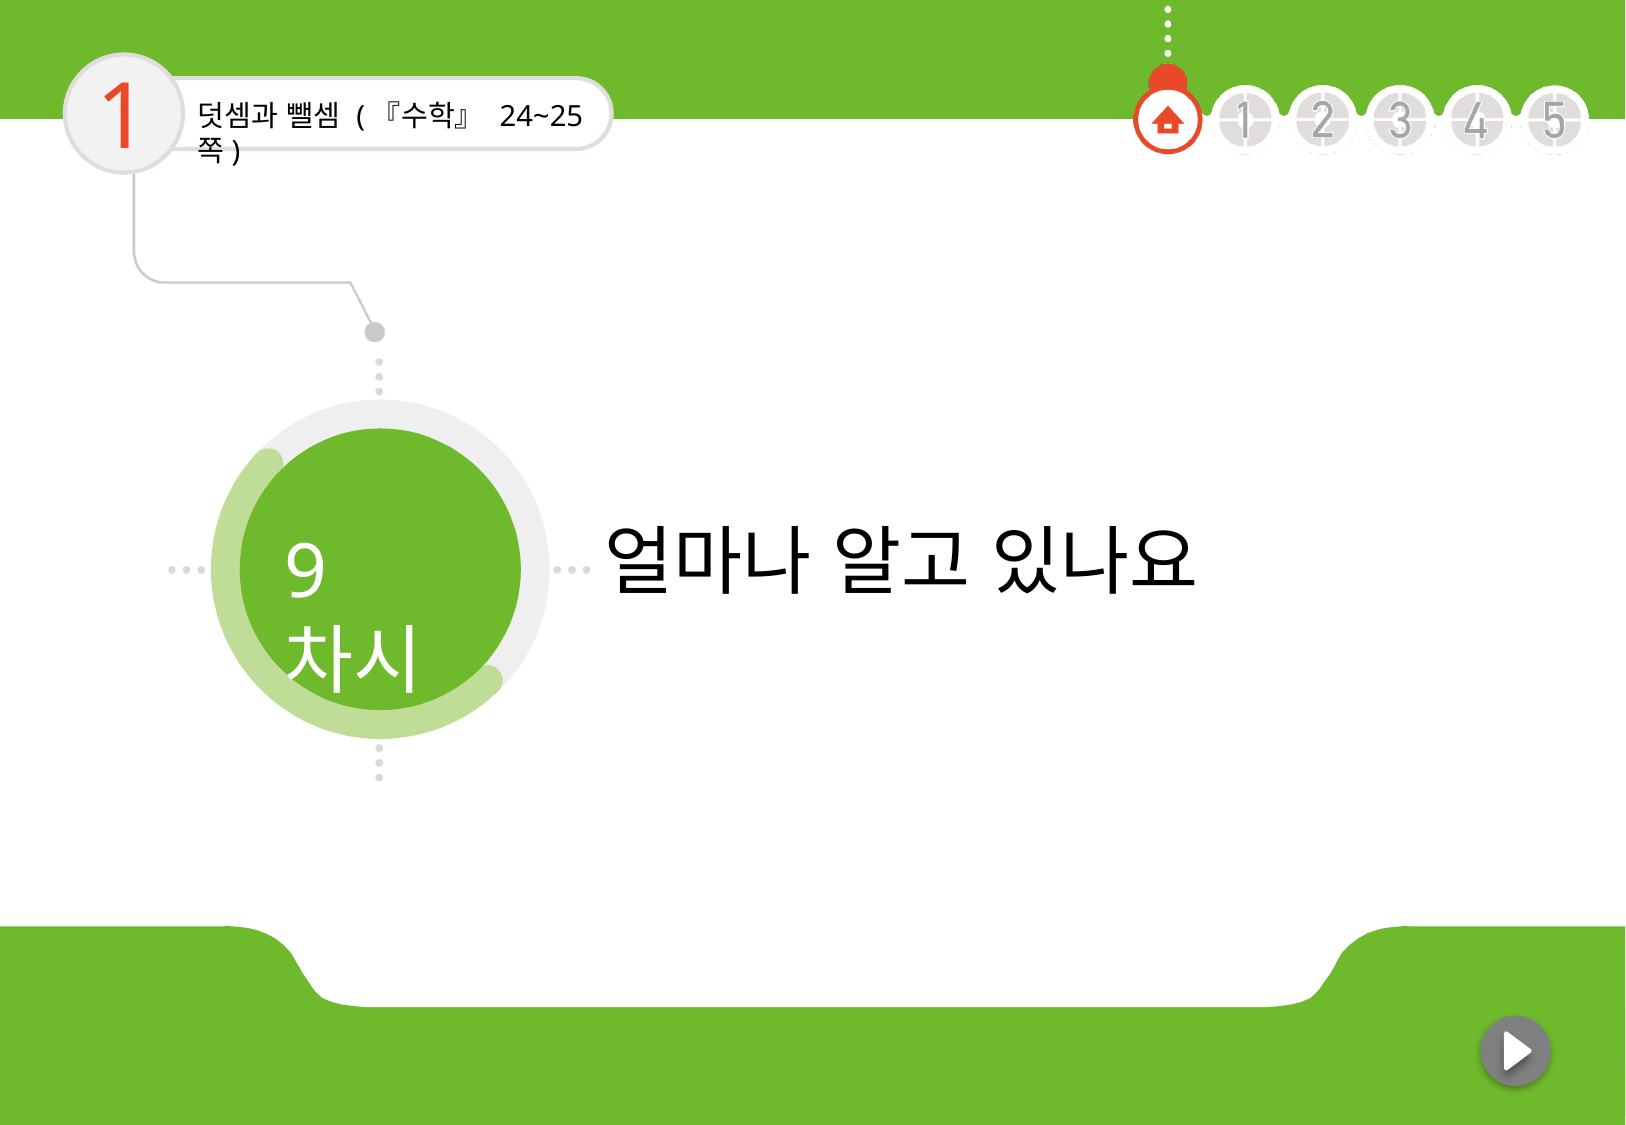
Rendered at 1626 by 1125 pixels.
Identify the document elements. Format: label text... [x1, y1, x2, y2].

text_box [176, 76, 605, 94]
picture [1132, 5, 1589, 156]
picture [167, 357, 591, 782]
text_box [176, 81, 186, 146]
picture [132, 152, 385, 343]
text_box 덧셈과 뺄셈 (『수학』 24~25쪽) [183, 89, 612, 175]
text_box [1480, 1015, 1551, 1087]
text_box [62, 84, 70, 143]
text_box 1 [70, 49, 176, 175]
text_box 얼마나 알고 있나요 [596, 505, 1422, 669]
text_box [176, 133, 183, 150]
